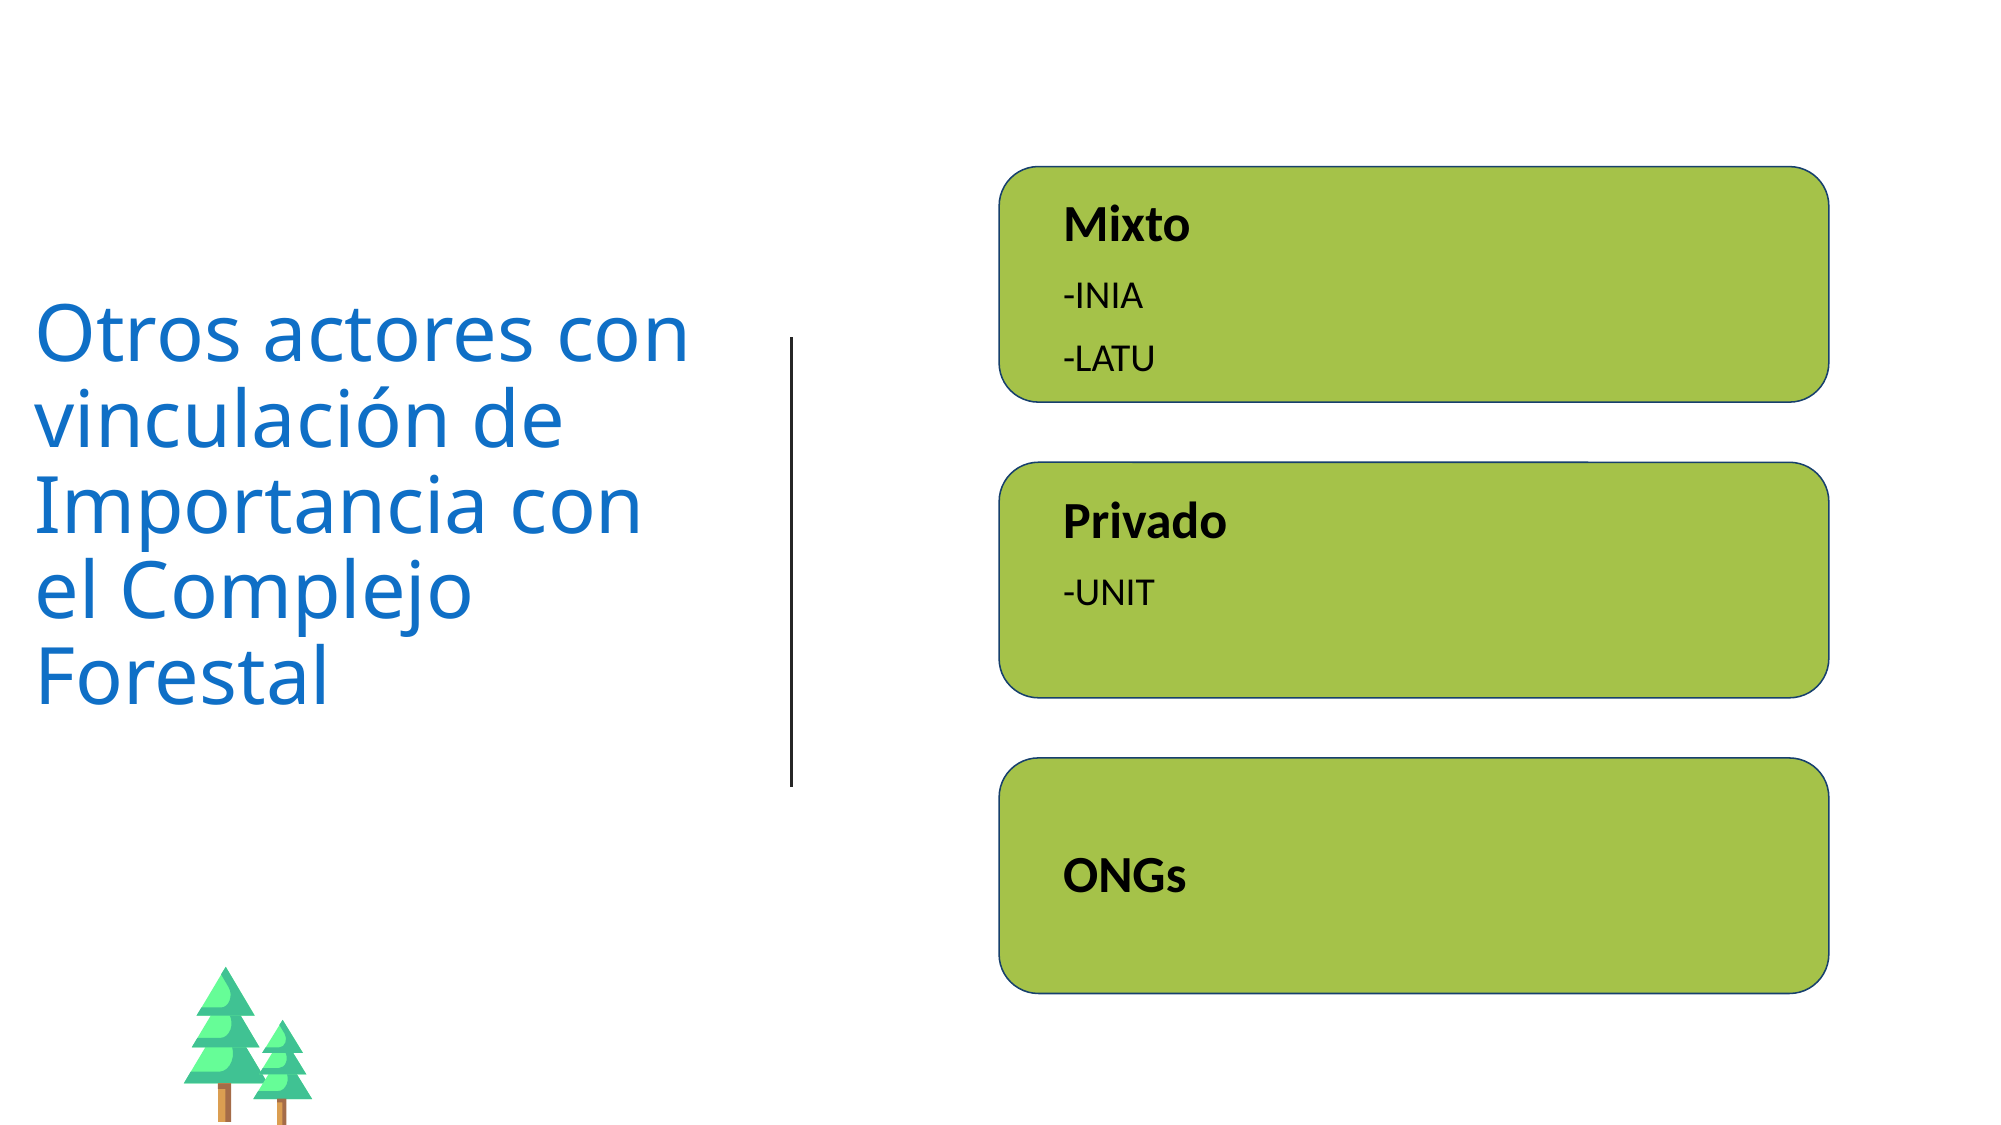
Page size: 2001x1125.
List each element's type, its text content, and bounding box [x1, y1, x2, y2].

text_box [183, 966, 269, 1123]
text_box ONGs [999, 757, 1829, 994]
title Otros actores con vinculación de Importancia con el Complejo Forestal [19, 158, 743, 967]
text_box Privado -UNIT [999, 462, 1829, 698]
text_box Mixto -INIA -LATU [999, 166, 1829, 403]
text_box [253, 1019, 313, 1125]
